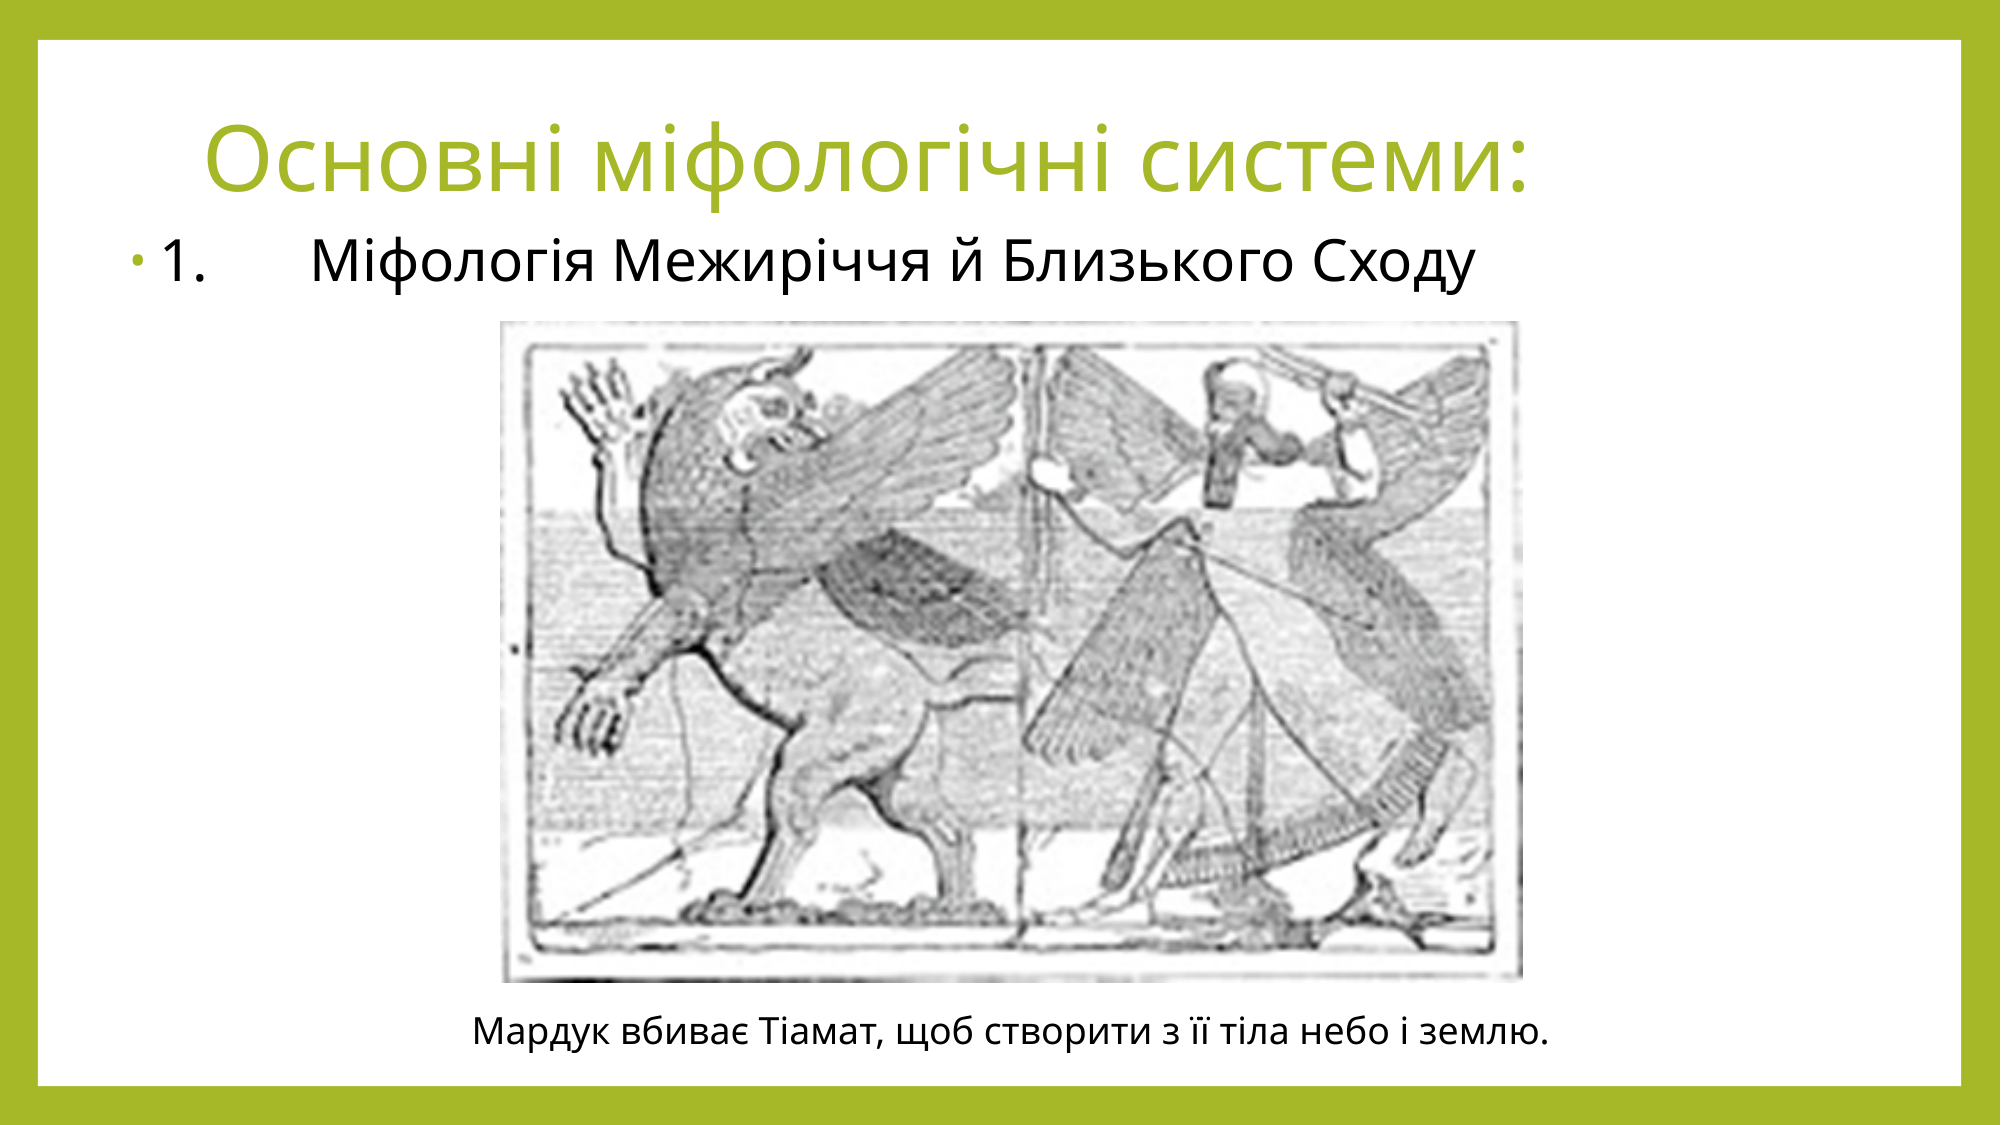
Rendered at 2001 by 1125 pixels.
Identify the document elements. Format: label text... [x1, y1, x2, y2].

text_box Мардук вбиває Тіамат, щоб створити з її тіла небо і землю. [456, 999, 1566, 1060]
list 1. Міфологія Межиріччя й Близького Сходу [106, 224, 1808, 1000]
picture [499, 321, 1523, 983]
title Основні міфологічні системи: [187, 99, 1808, 224]
